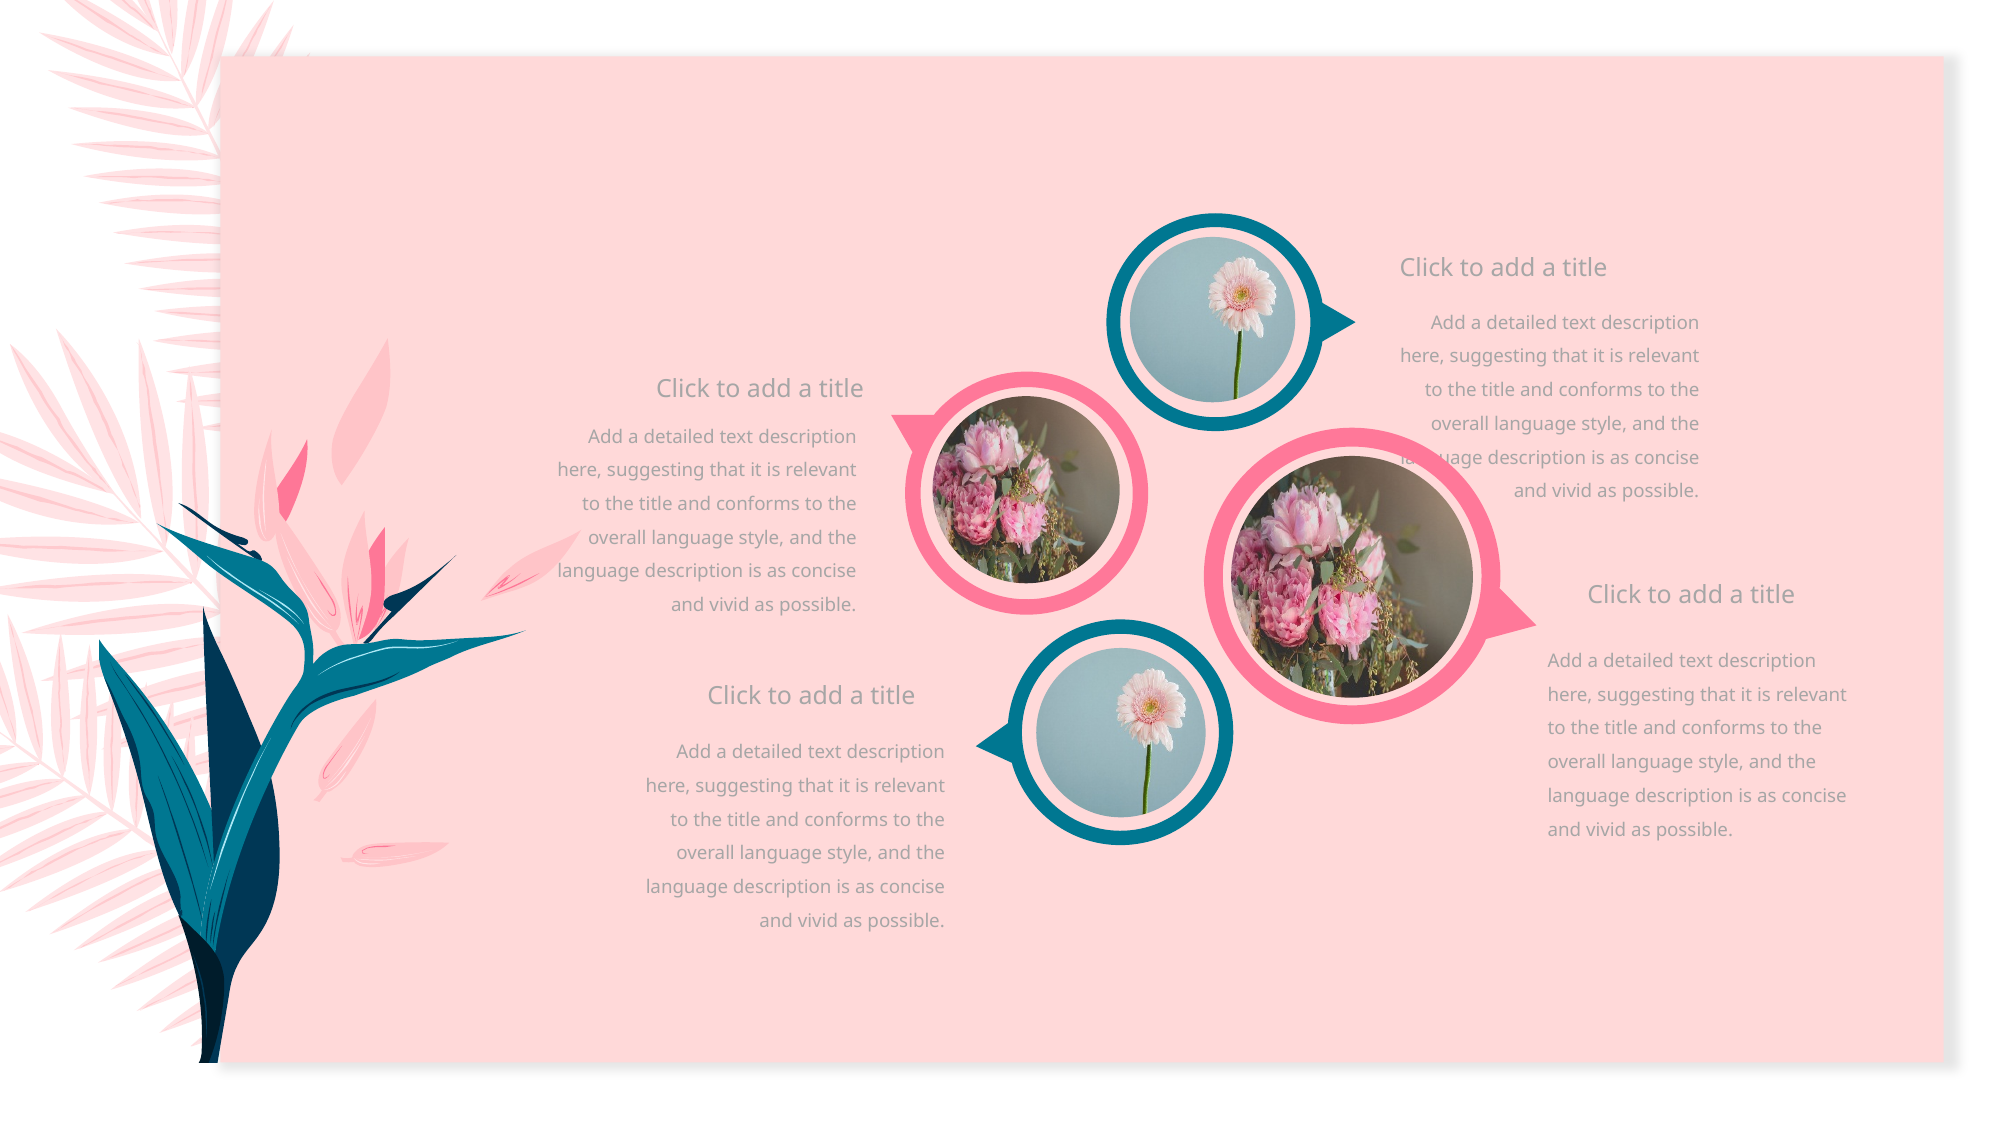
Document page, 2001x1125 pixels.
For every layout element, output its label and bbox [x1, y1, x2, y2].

text_box [1203, 433, 1543, 730]
text_box [537, 364, 872, 524]
text_box [872, 362, 1151, 606]
text_box [1532, 570, 1867, 748]
text_box [1379, 244, 1714, 410]
text_box [1106, 213, 1356, 432]
text_box [975, 620, 1234, 847]
text_box [625, 671, 960, 839]
